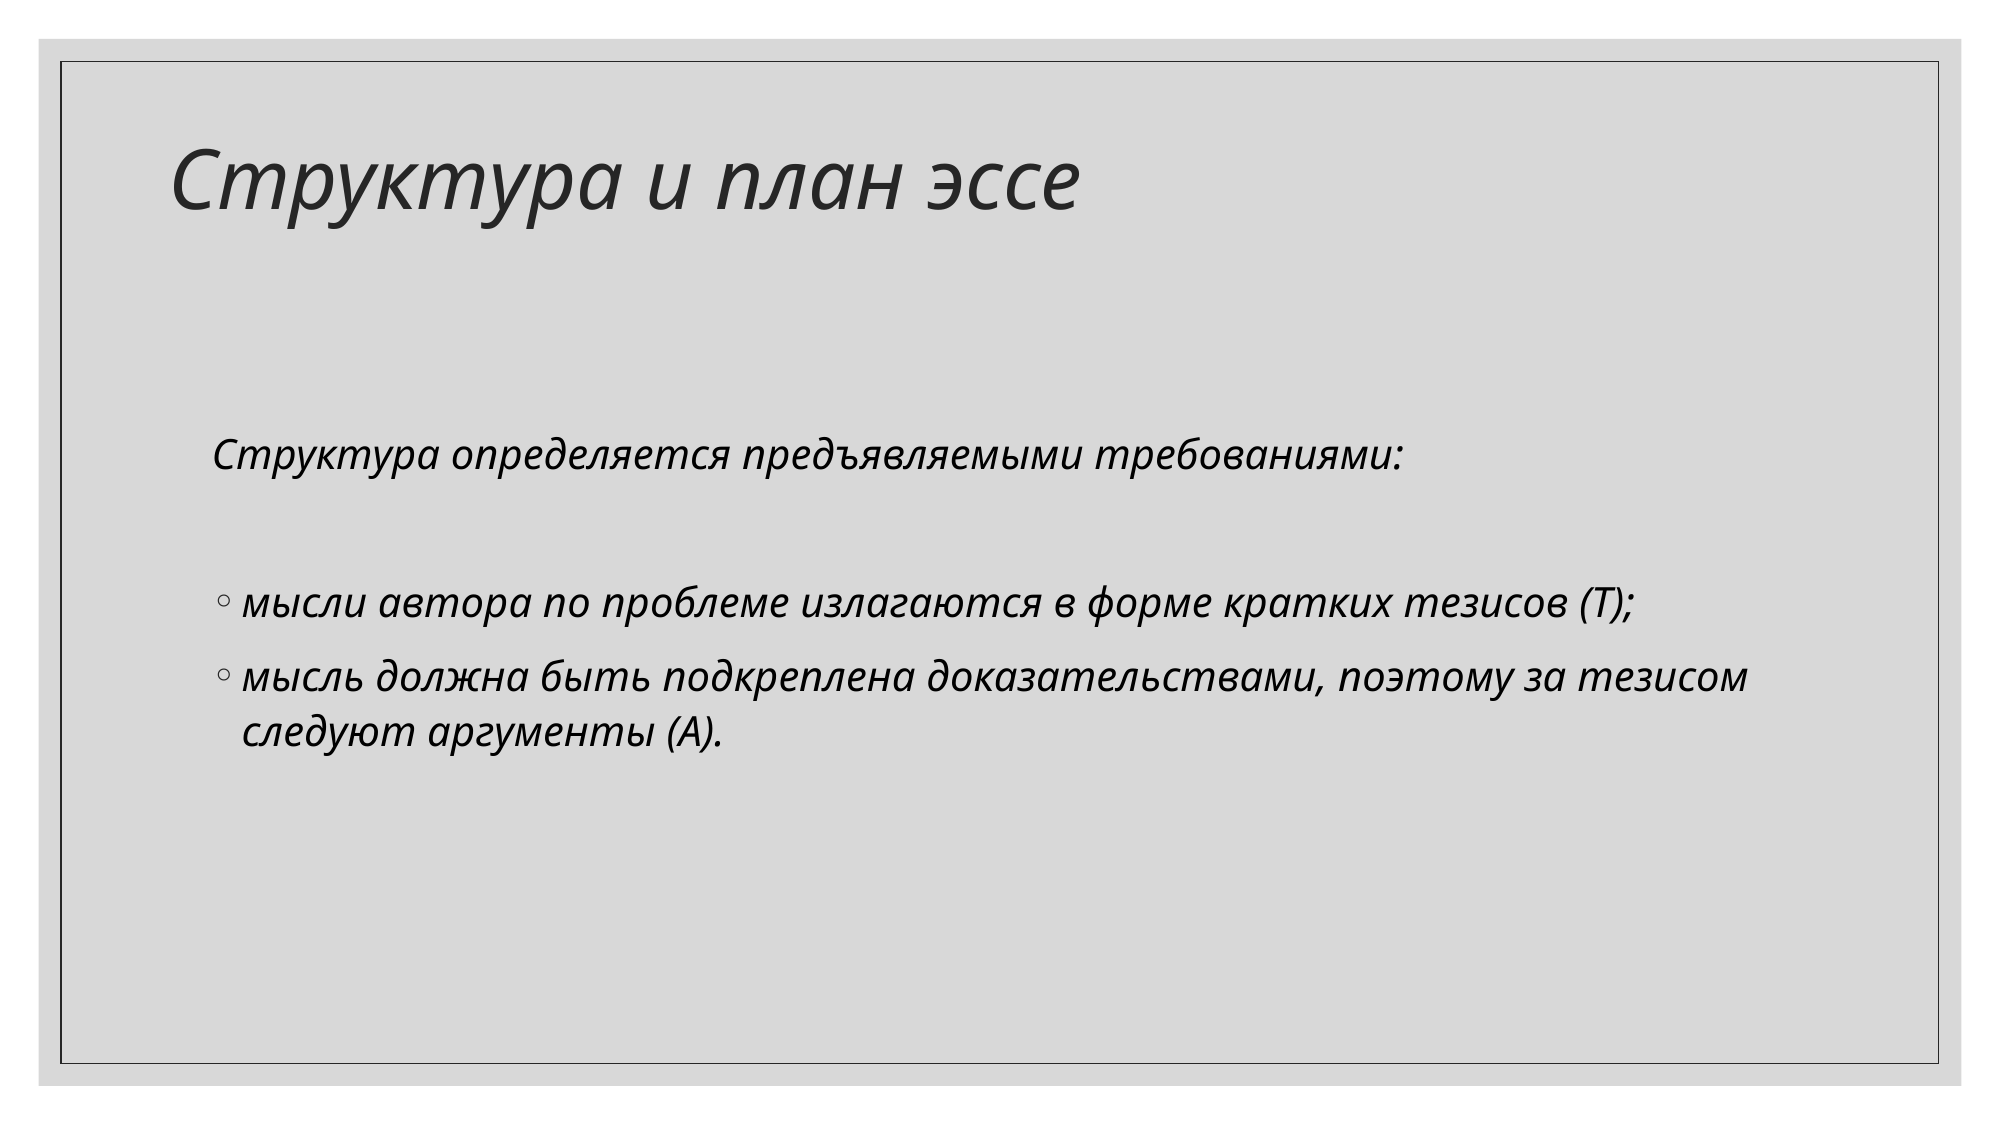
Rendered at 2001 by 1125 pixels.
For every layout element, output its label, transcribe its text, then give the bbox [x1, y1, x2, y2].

title Структура и план эссе [153, 120, 1804, 346]
list Структура определяется предъявляемыми требованиями: мысли автора по проблеме излагаются в форме кратких тезисов (Т); мысль должна быть подкреплена доказательствами, поэтому за тезисом следуют аргументы (А). [196, 273, 1847, 852]
